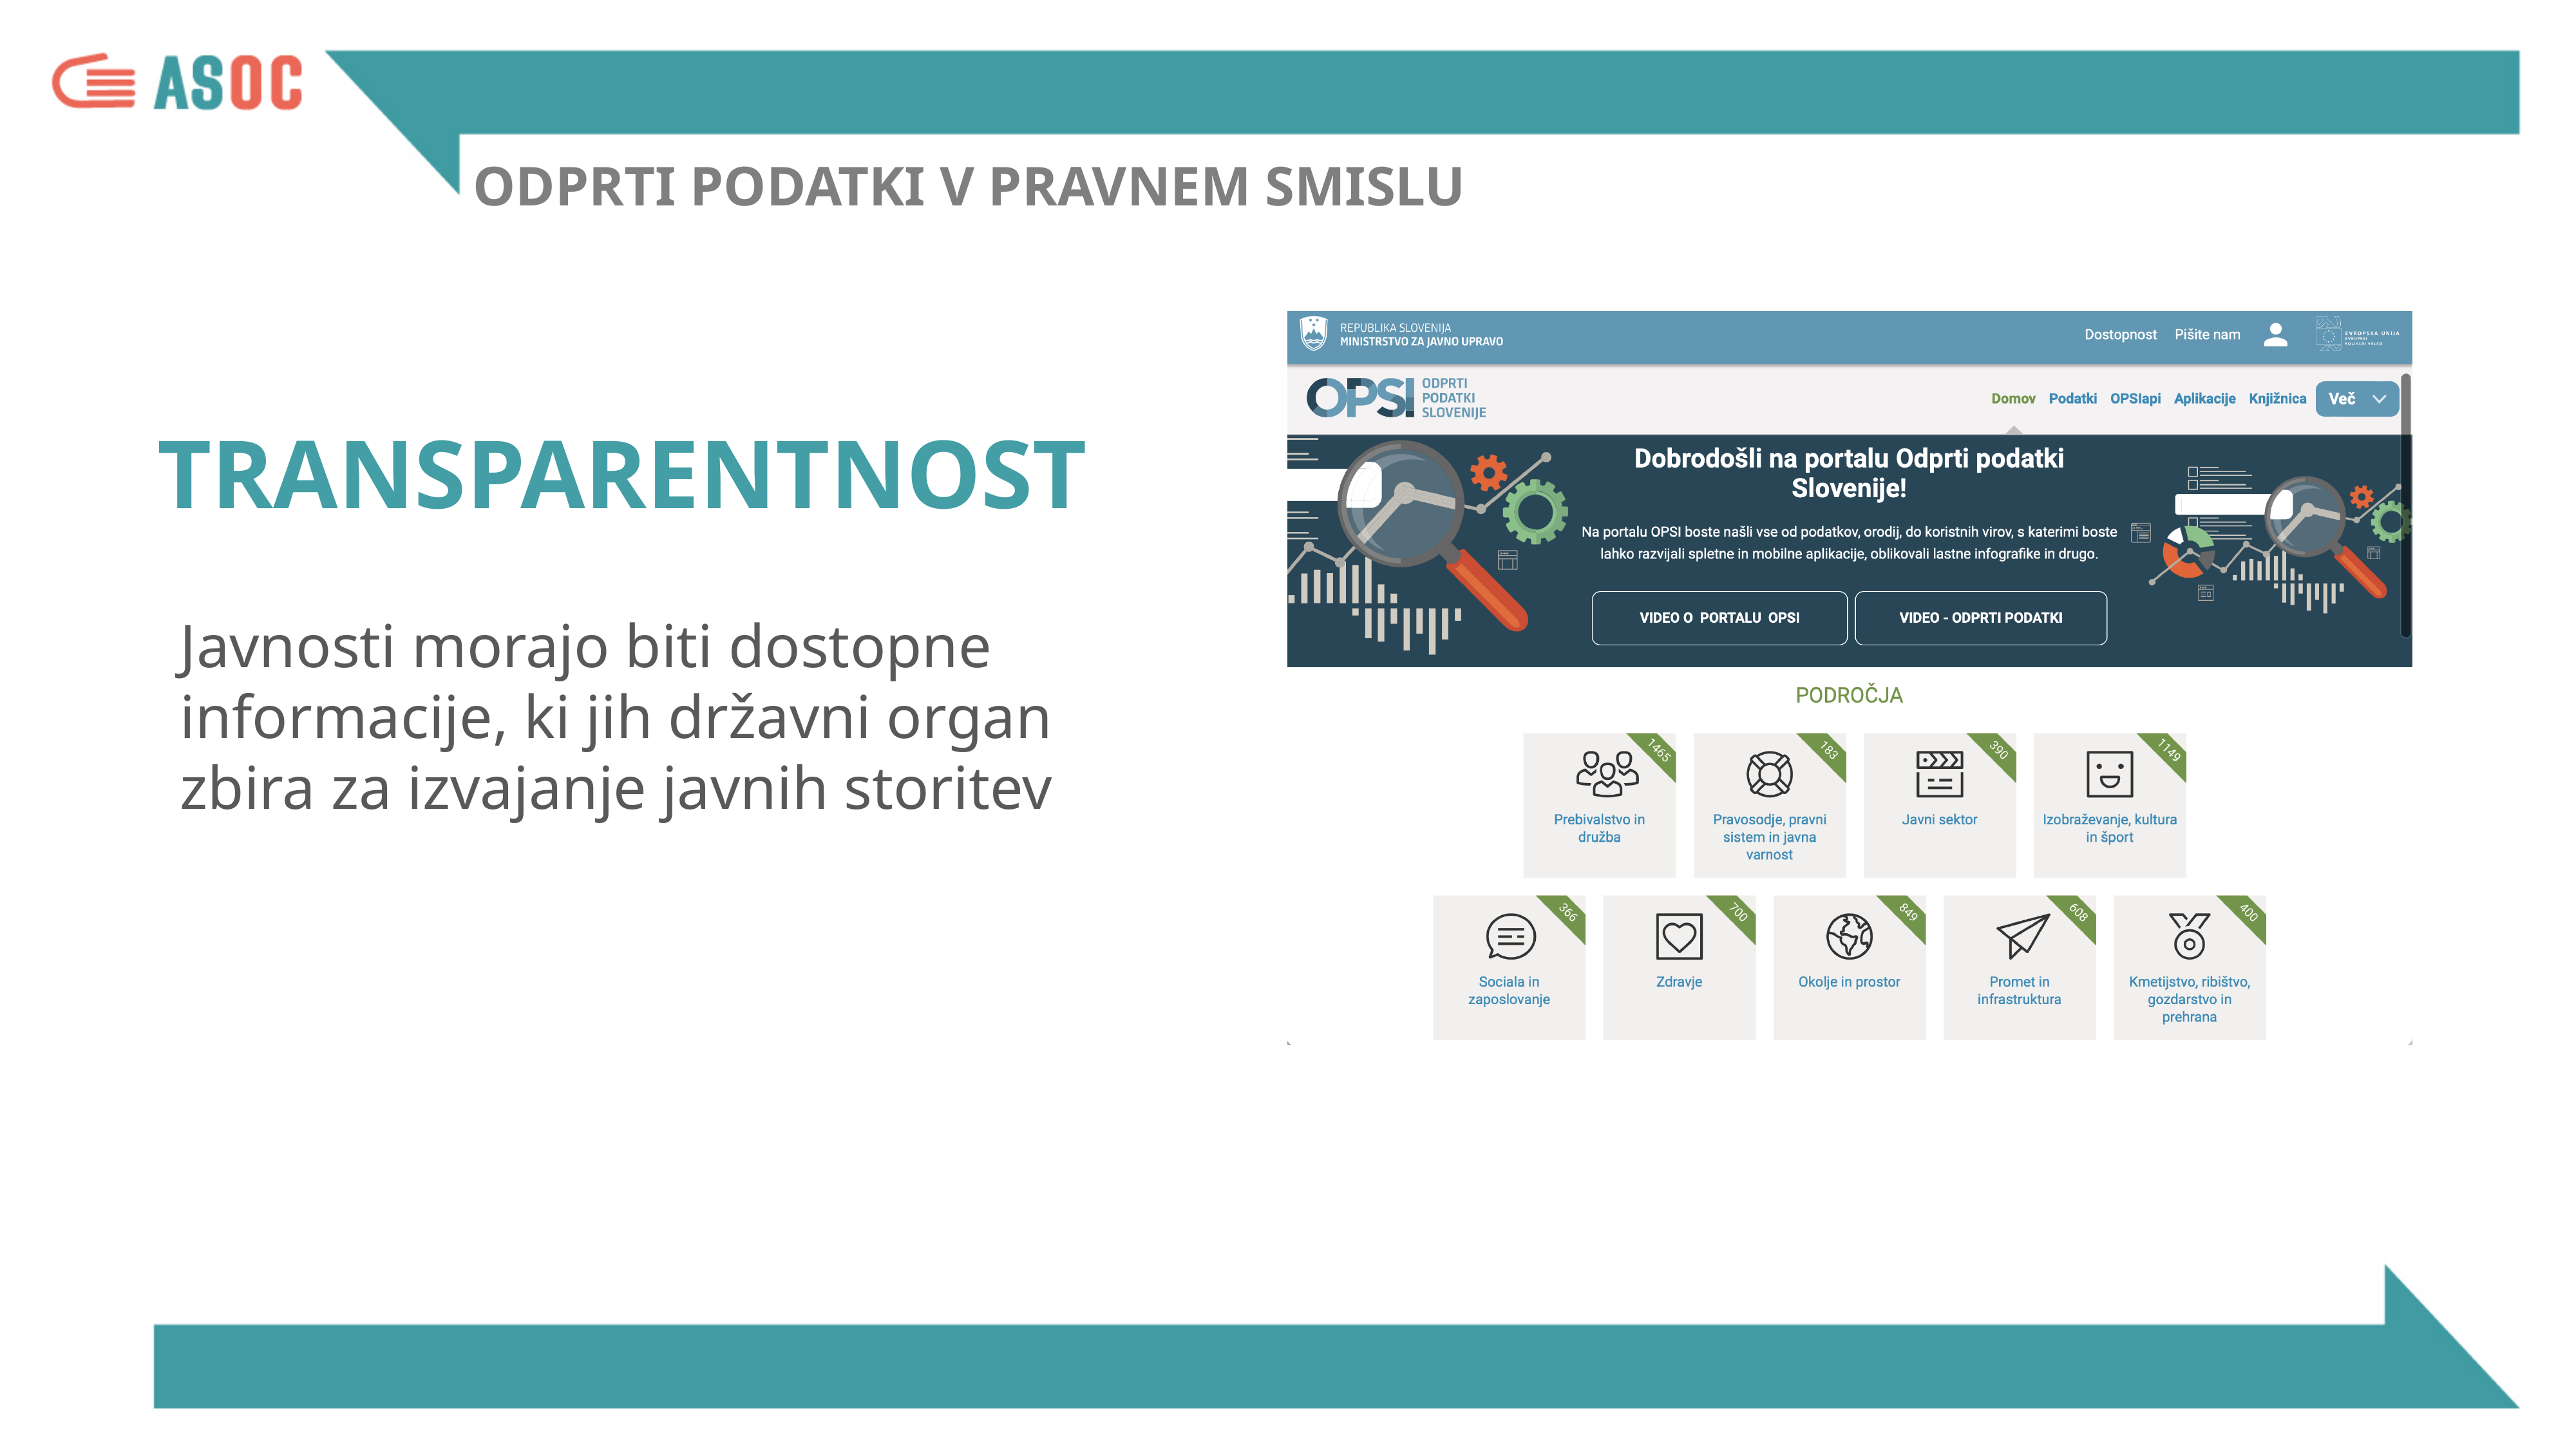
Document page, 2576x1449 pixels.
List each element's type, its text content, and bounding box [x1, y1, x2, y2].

text_box ODPRTI PODATKI V PRAVNEM SMISLU [463, 147, 2515, 211]
picture [0, 0, 2576, 1449]
text_box TRANSPARENTNOST [147, 405, 1211, 524]
text_box Javnosti morajo biti dostopne informacije, ki jih državni organ zbira za izvajanje javnih storitev [171, 598, 1188, 936]
